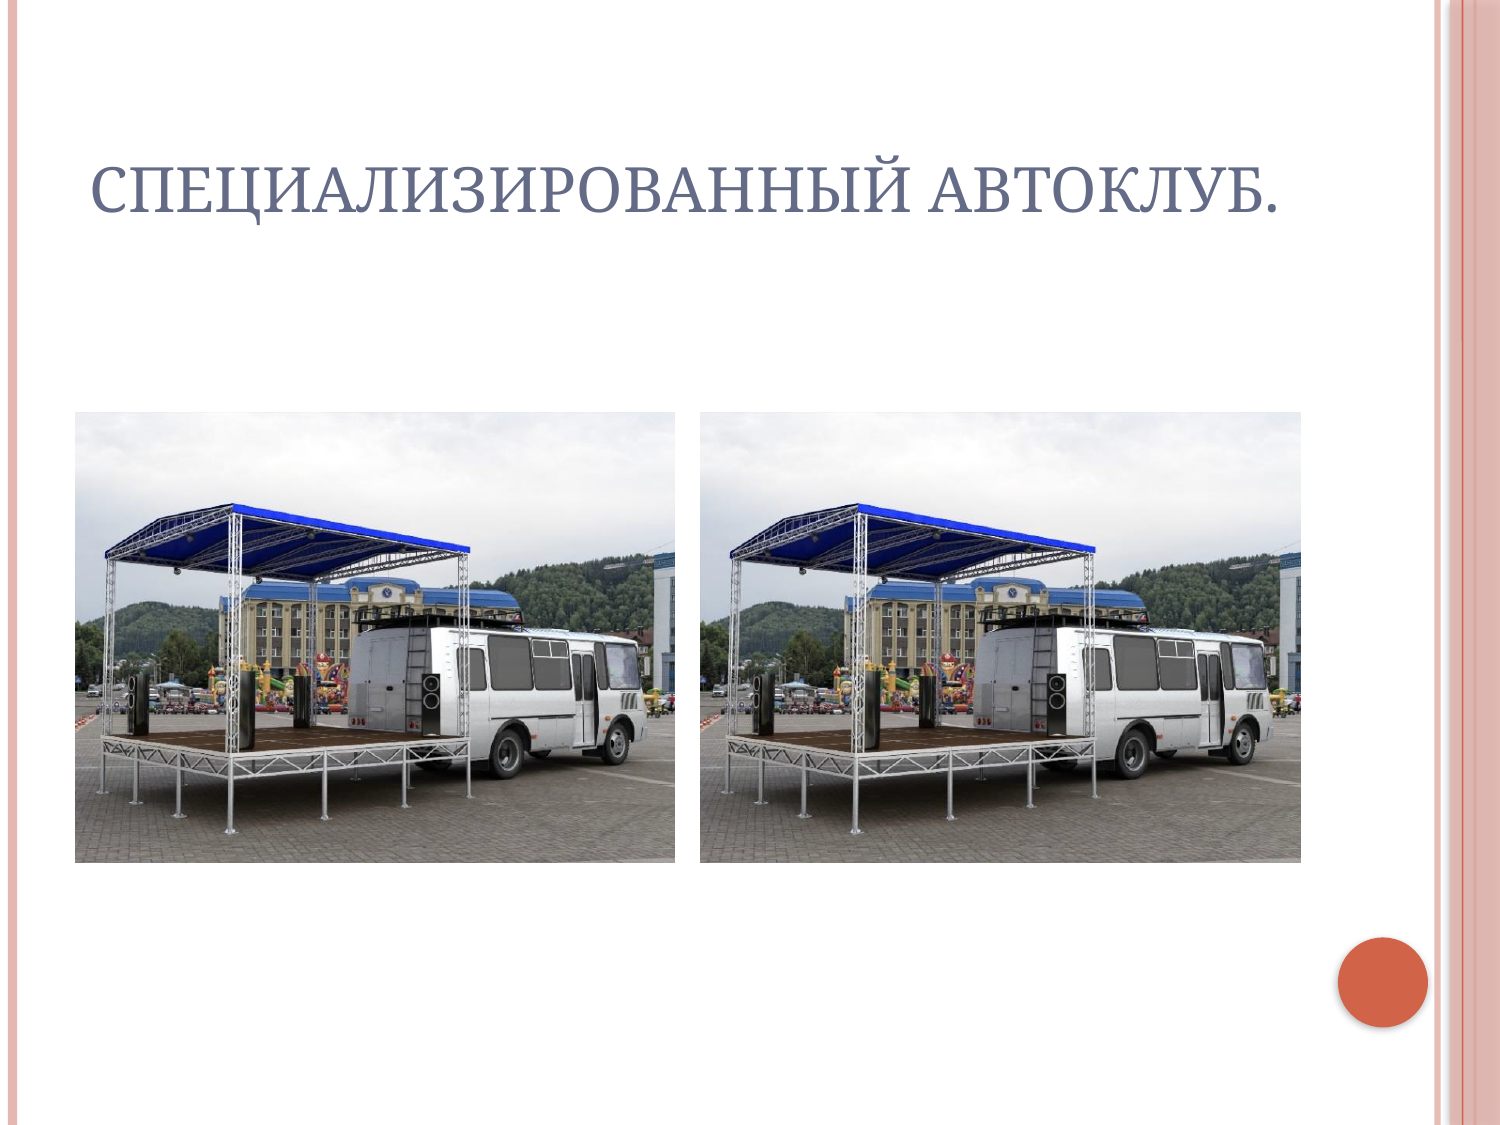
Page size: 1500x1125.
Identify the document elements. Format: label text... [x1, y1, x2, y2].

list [74, 412, 676, 863]
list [700, 412, 1301, 863]
title Специализированный автоклуб. [75, 45, 1300, 233]
